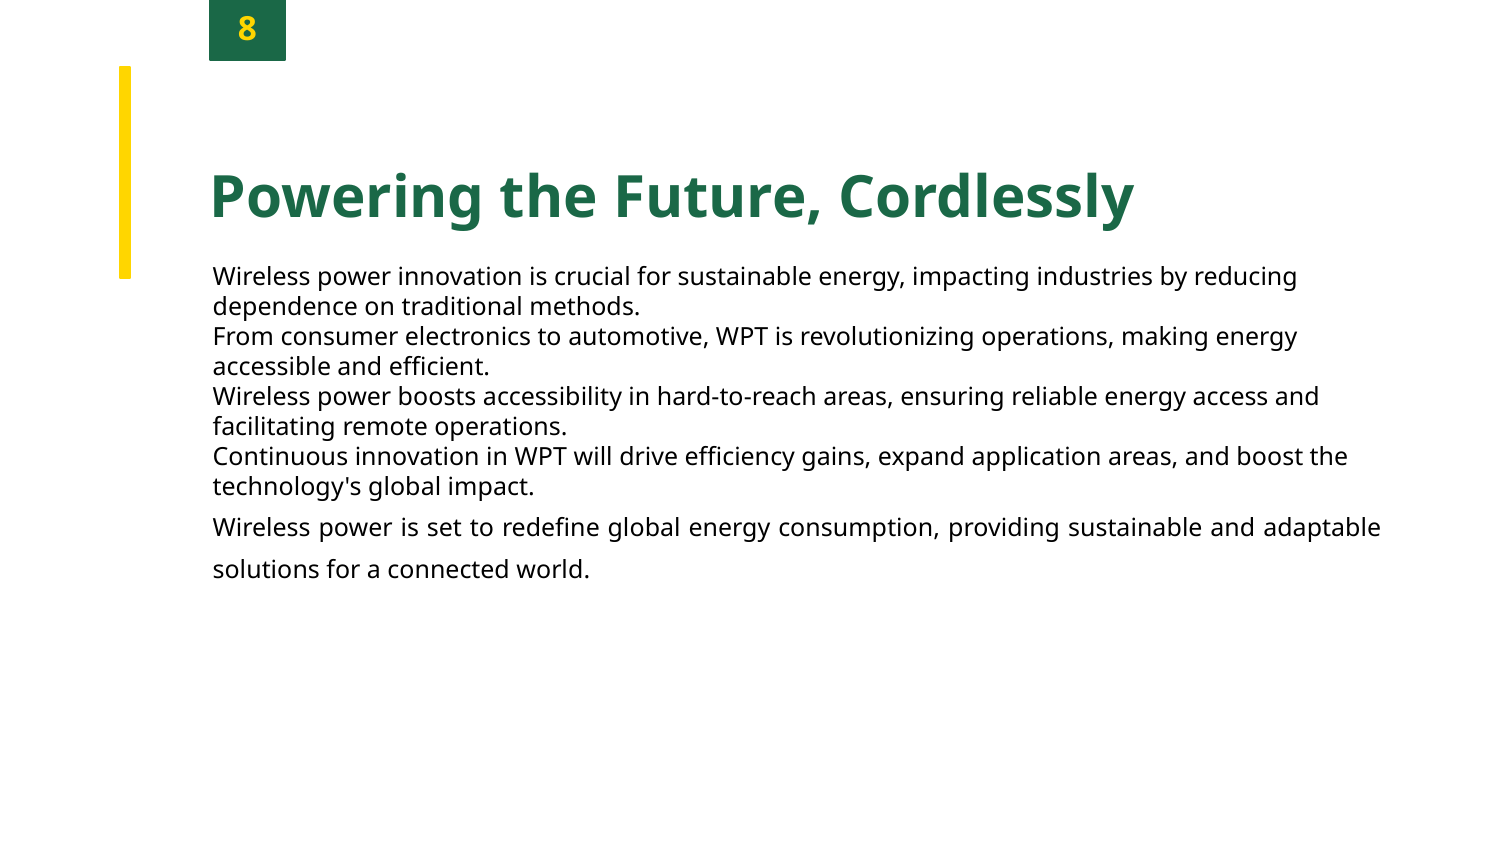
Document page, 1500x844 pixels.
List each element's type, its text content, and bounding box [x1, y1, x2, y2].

text_box [119, 67, 131, 279]
text_box Wireless power innovation is crucial for sustainable energy, impacting industries by reducing dependence on traditional methods. From consumer electronics to automotive, WPT is revolutionizing operations, making energy accessible and efficient. Wireless power boosts accessibility in hard-to-reach areas, ensuring reliable energy access and facilitating remote operations. Continuous innovation in WPT will drive efficiency gains, expand application areas, and boost the technology's global impact. Wireless power is set to redefine global energy consumption, providing sustainable and adaptable solutions for a connected world. [197, 253, 1398, 802]
text_box 8 [209, 0, 285, 60]
text_box Powering the Future, Cordlessly [194, 151, 1395, 237]
